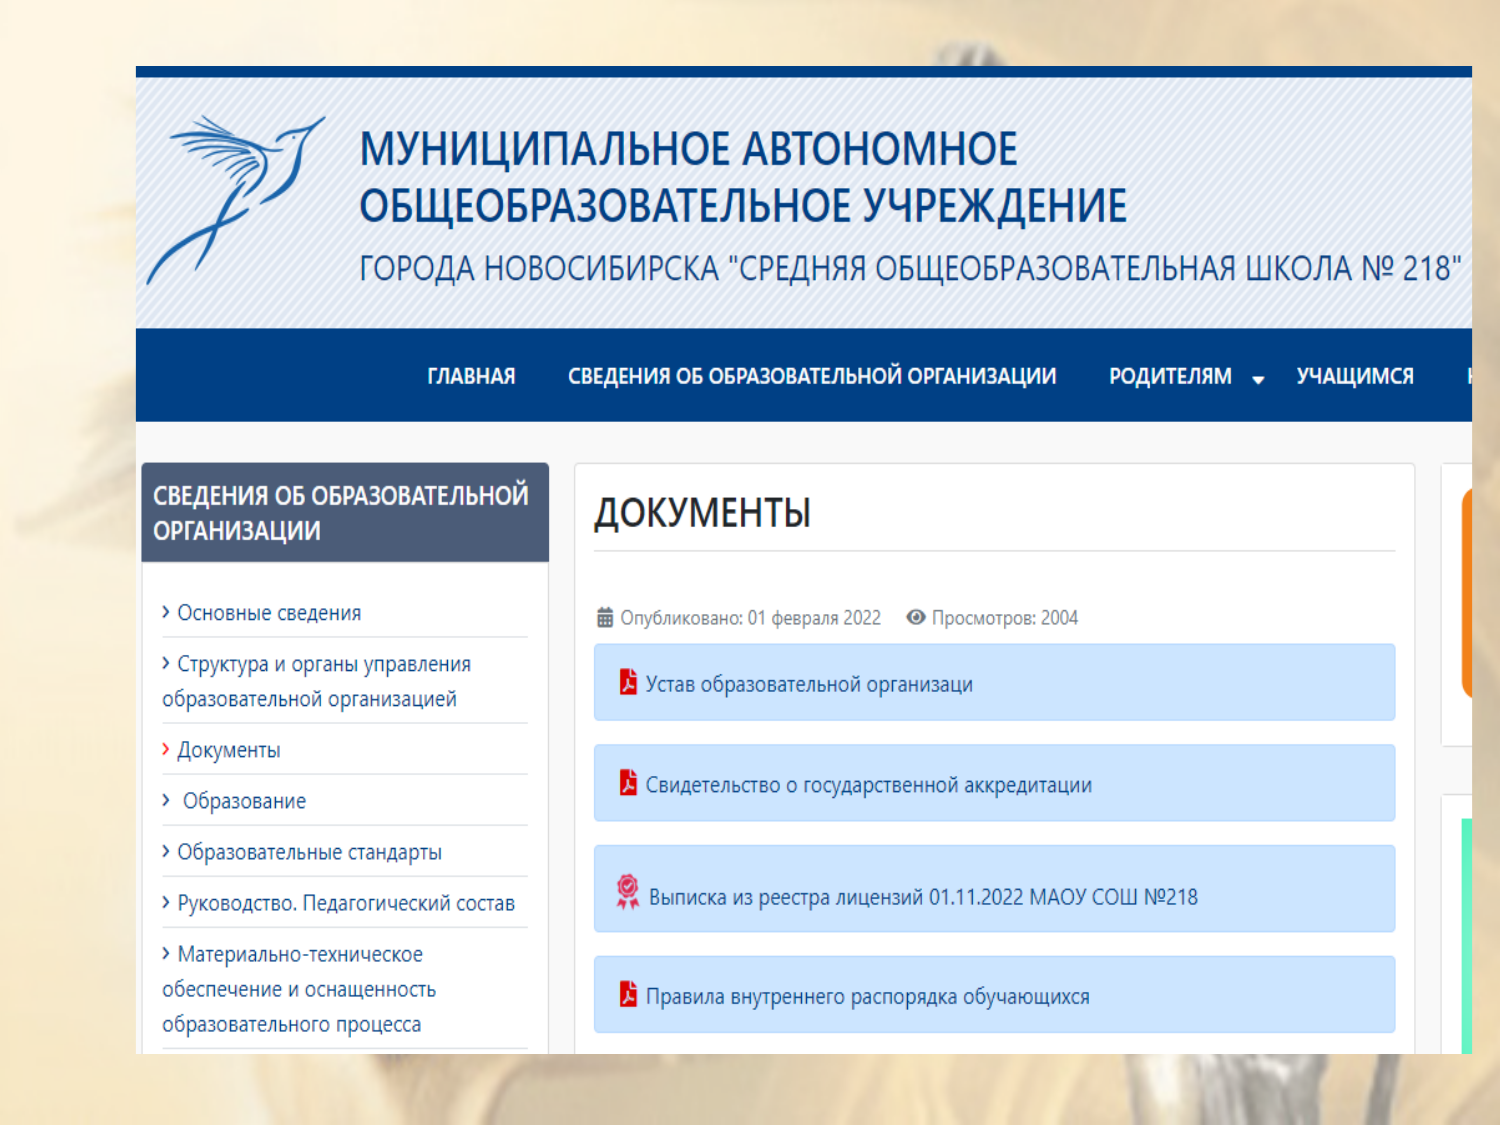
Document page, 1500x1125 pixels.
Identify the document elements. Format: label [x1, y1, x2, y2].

picture [135, 66, 1473, 1054]
